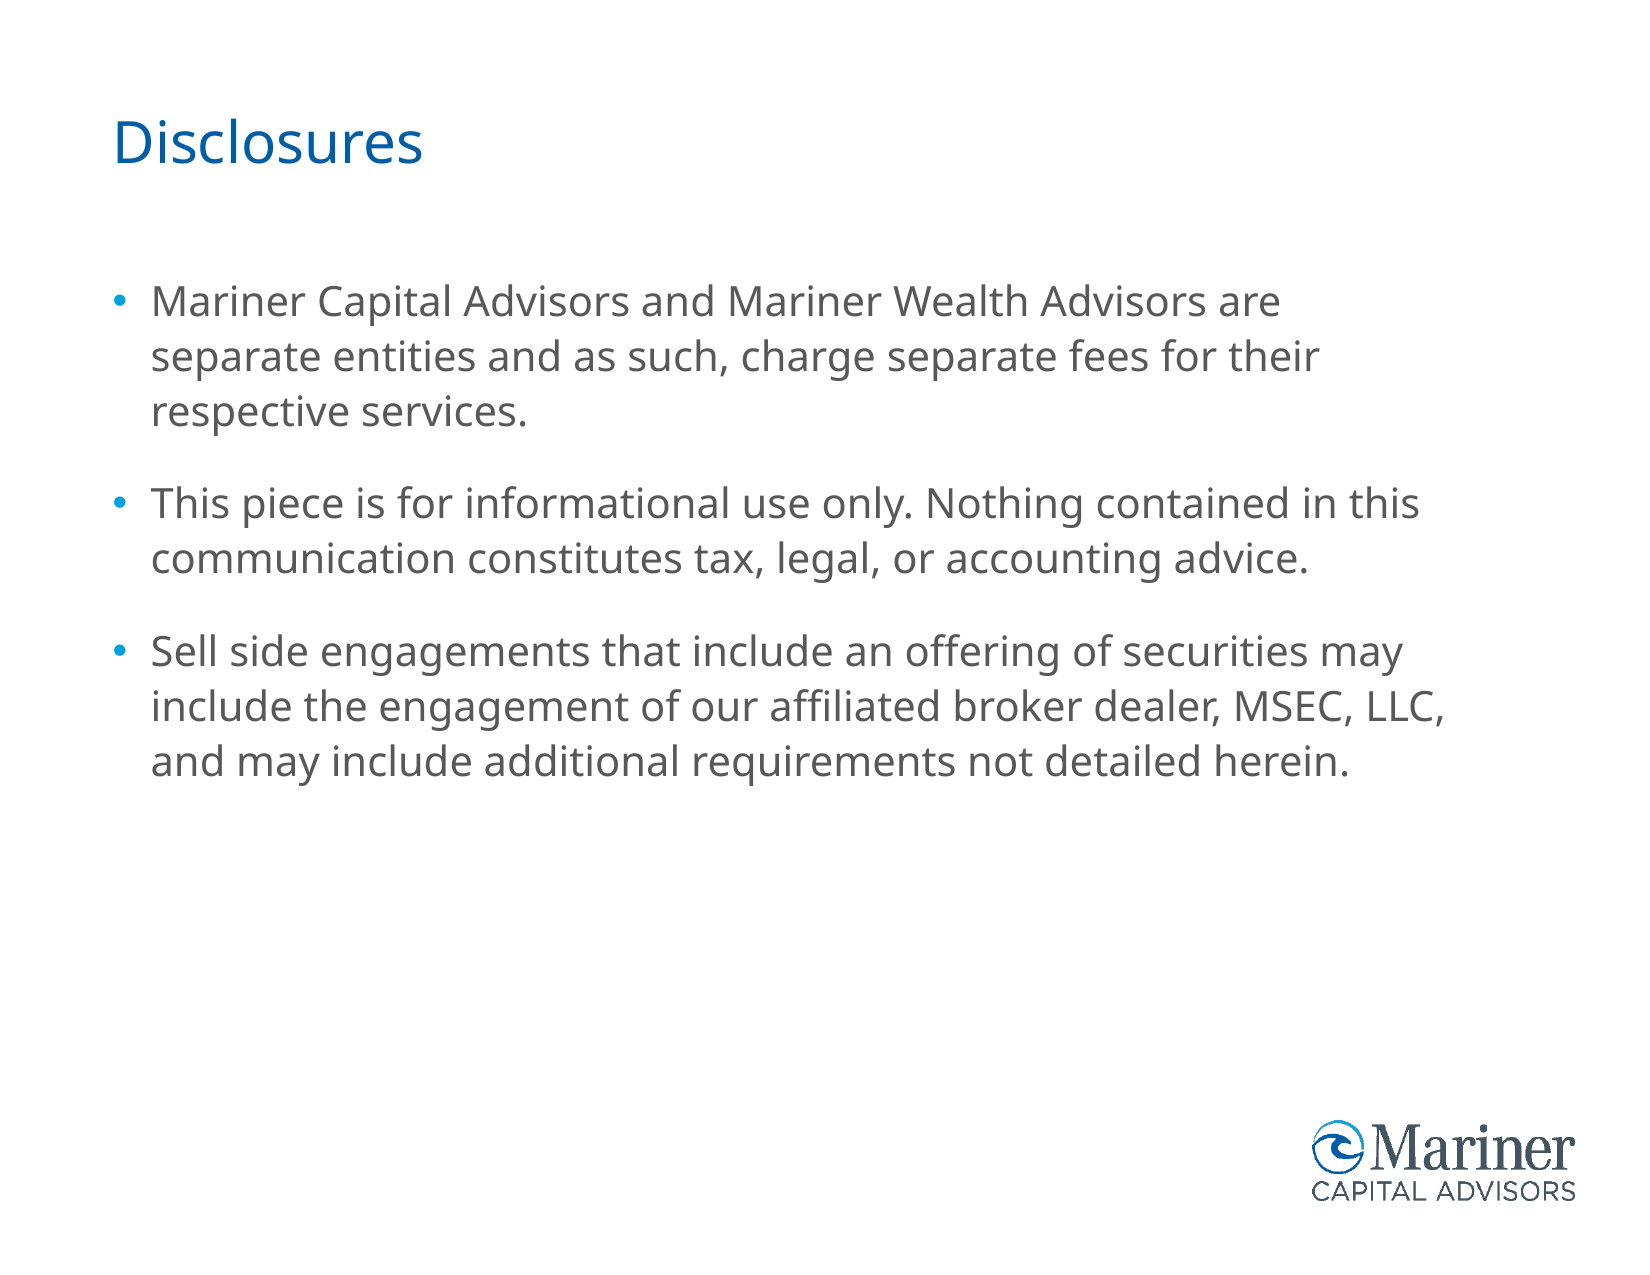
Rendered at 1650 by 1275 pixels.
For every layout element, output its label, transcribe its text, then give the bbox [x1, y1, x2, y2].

picture [1312, 1120, 1575, 1201]
text_box Disclosures [112, 112, 1538, 177]
text_box Mariner Capital Advisors and Mariner Wealth Advisors are separate entities and as such, charge separate fees for their respective services. This piece is for informational use only. Nothing contained in this communication constitutes tax, legal, or accounting advice. Sell side engagements that include an offering of securities may include the engagement of our affiliated broker dealer, MSEC, LLC, and may include additional requirements not detailed herein. [112, 269, 1463, 785]
